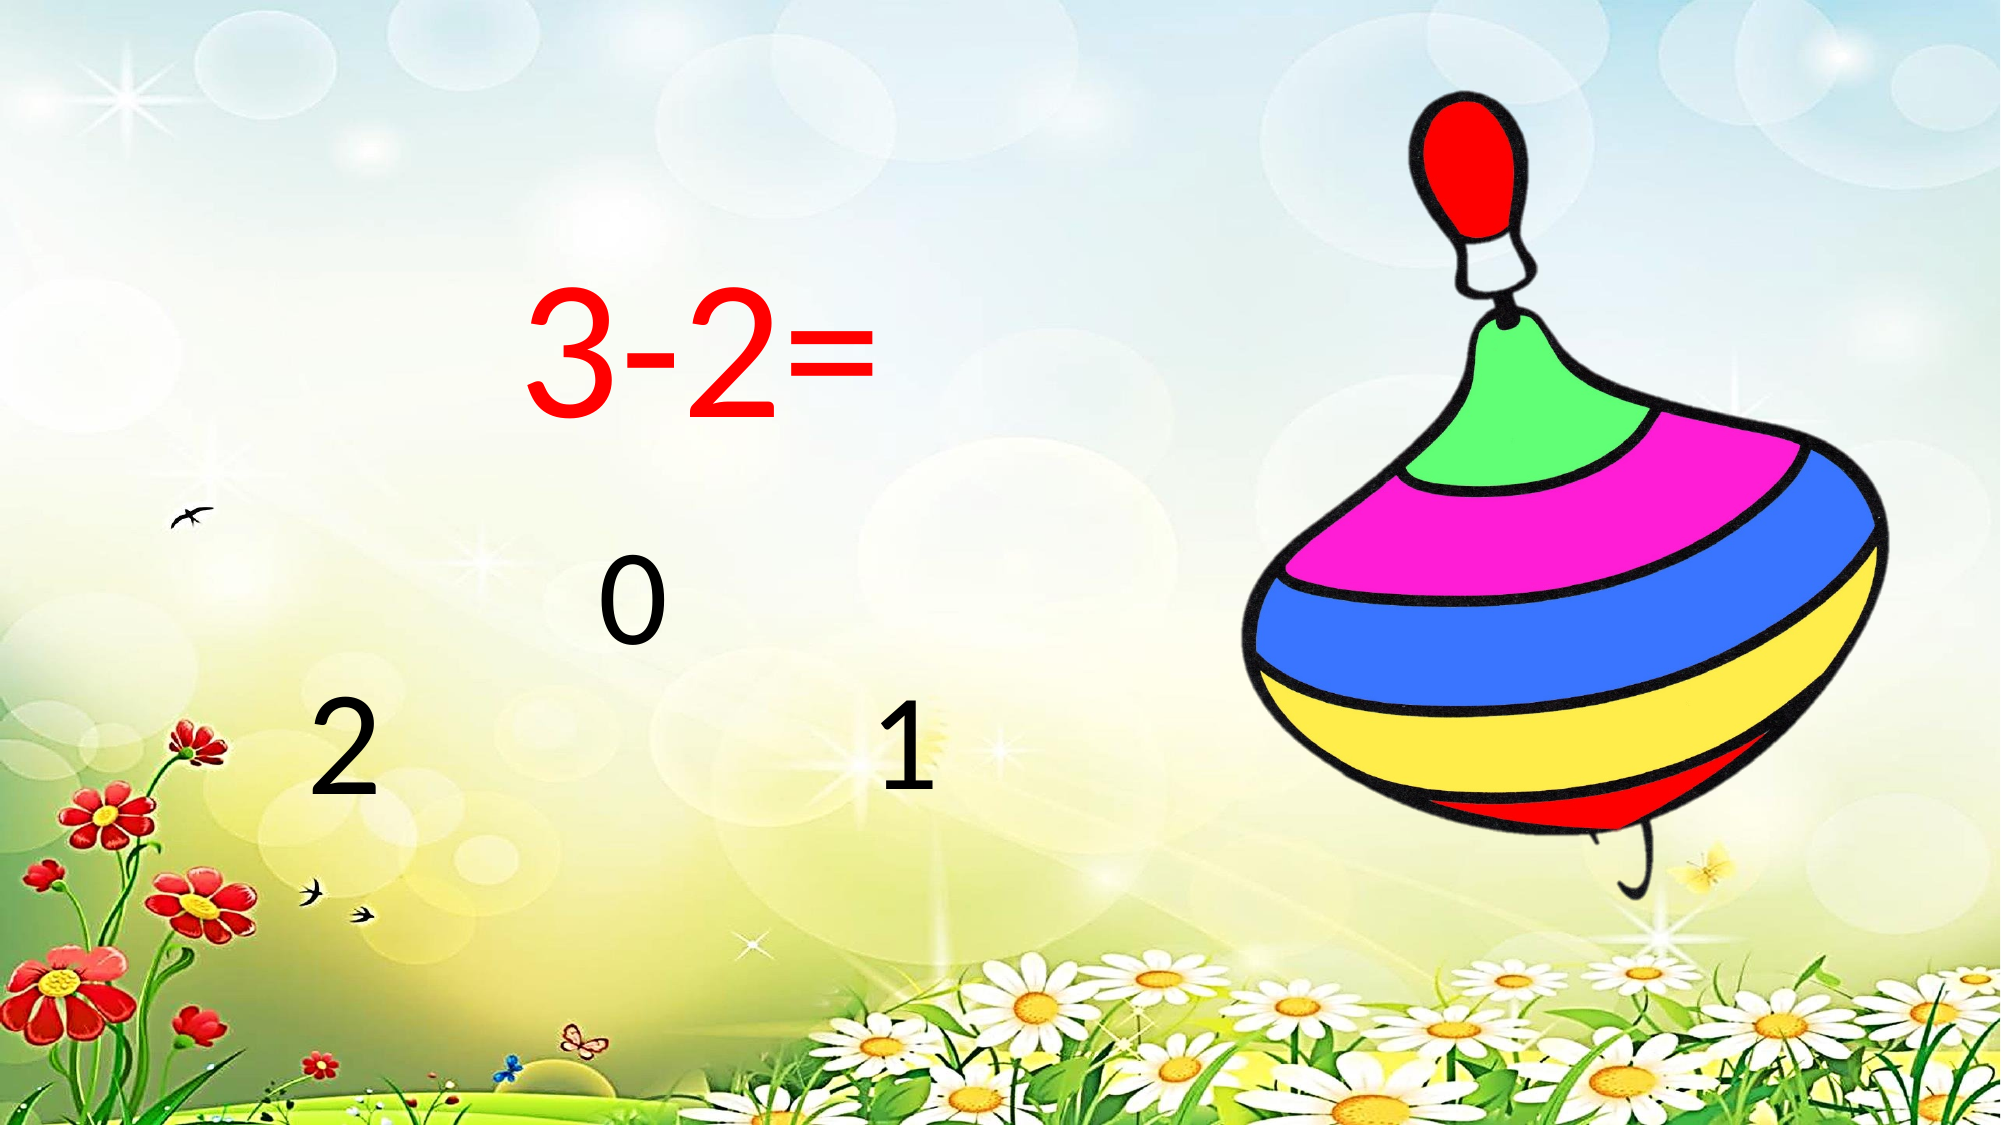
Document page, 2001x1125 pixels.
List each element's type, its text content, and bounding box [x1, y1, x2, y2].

text_box 3-2= [429, 210, 972, 465]
text_box 1 [854, 644, 955, 825]
picture [0, 0, 2001, 1125]
text_box 2 [291, 637, 398, 833]
text_box 0 [583, 499, 678, 680]
